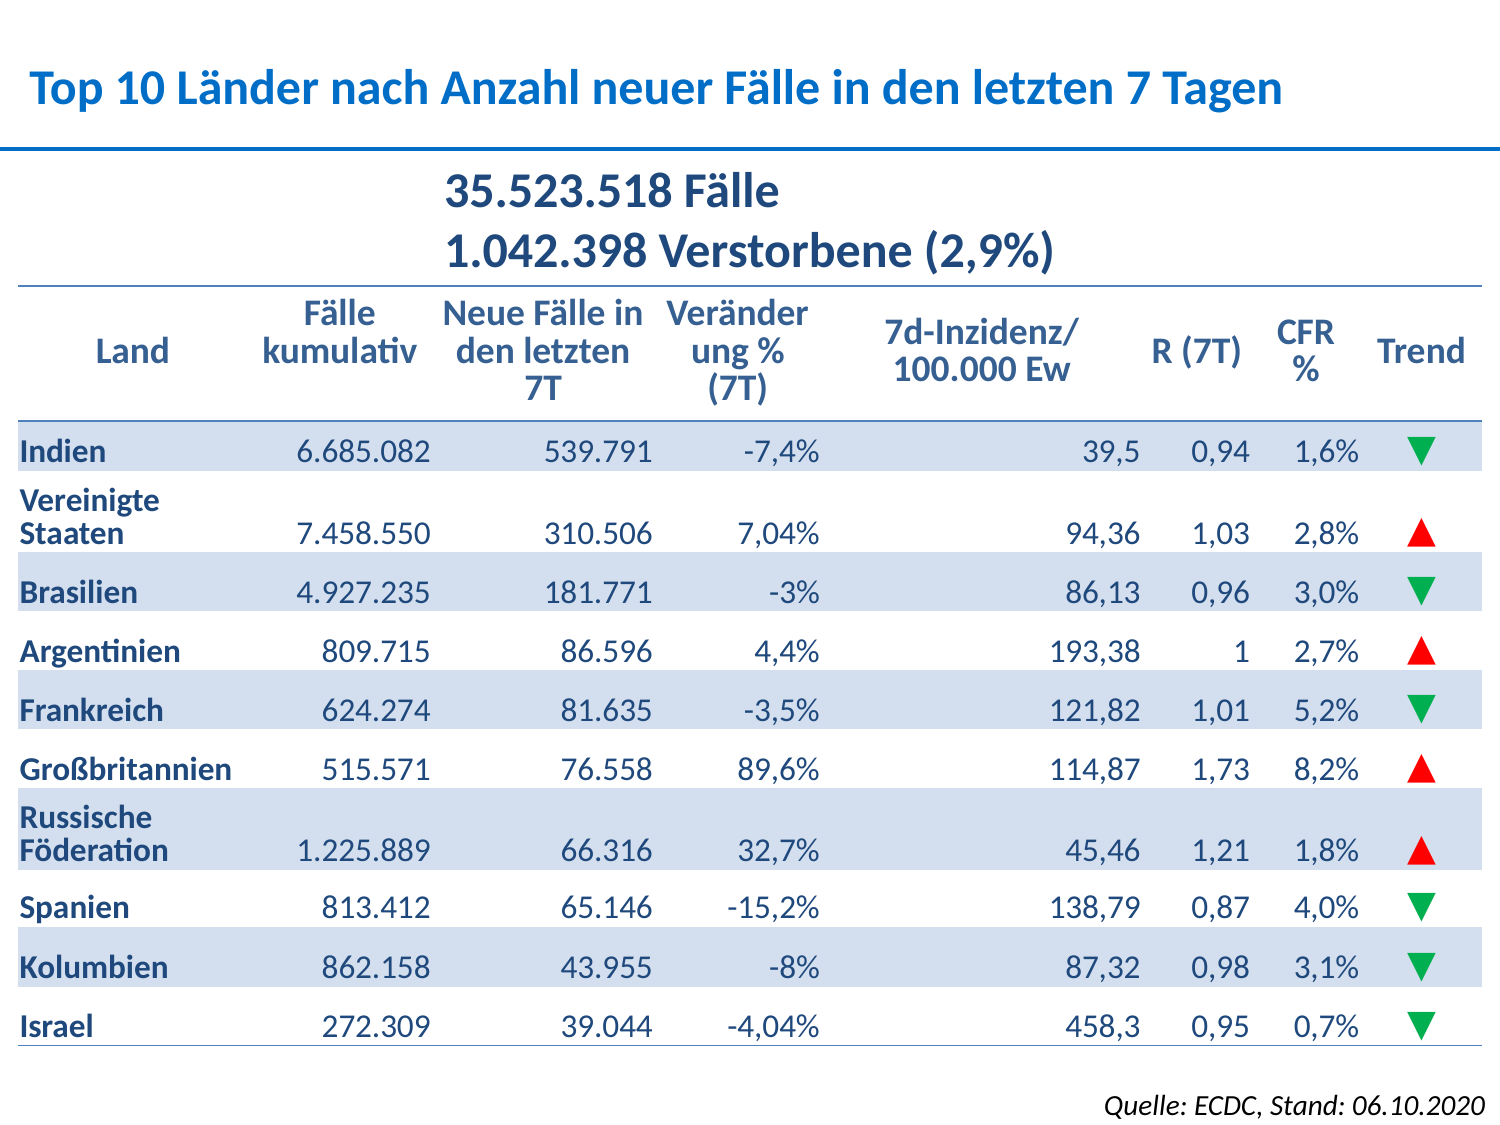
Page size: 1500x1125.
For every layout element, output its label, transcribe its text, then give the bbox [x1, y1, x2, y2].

table_cell 1,6% [1251, 422, 1361, 471]
table_cell 39.044 [432, 987, 654, 1045]
table_cell 0,7% [1251, 987, 1361, 1045]
table_cell 89,6% [654, 729, 821, 788]
table_cell ▼ [1361, 987, 1482, 1045]
table_cell 0,98 [1142, 927, 1251, 987]
table_cell 45,46 [821, 788, 1142, 870]
table_cell 539.791 [432, 422, 654, 471]
table_cell ▼ [1361, 670, 1482, 729]
table_cell 181.771 [432, 552, 654, 611]
table_cell ▼ [1361, 870, 1482, 927]
table_cell 7,04% [654, 471, 821, 552]
table_cell 3,1% [1251, 927, 1361, 987]
table_cell 1,01 [1142, 670, 1251, 729]
table_header Land [18, 287, 248, 420]
table_cell Russische Föderation [18, 788, 248, 870]
table_cell 121,82 [821, 670, 1142, 729]
table_cell 4,0% [1251, 870, 1361, 927]
table_cell 43.955 [432, 927, 654, 987]
table_cell ▲ [1361, 611, 1482, 670]
table_cell 1 [1142, 611, 1251, 670]
table_cell Vereinigte Staaten [18, 471, 248, 552]
table_cell ▼ [1361, 552, 1482, 611]
table_cell 2,8% [1251, 471, 1361, 552]
text_box Top 10 Länder nach Anzahl neuer Fälle in den letzten 7 Tagen [29, 54, 1474, 115]
table_cell 813.412 [248, 870, 432, 927]
table_header Veränderung % (7T) [654, 287, 821, 420]
table_cell 4.927.235 [248, 552, 432, 611]
table_cell 193,38 [821, 611, 1142, 670]
table_cell 458,3 [821, 987, 1142, 1045]
table_cell 809.715 [248, 611, 432, 670]
table_cell 0,96 [1142, 552, 1251, 611]
table_cell Indien [18, 422, 248, 471]
table_cell 66.316 [432, 788, 654, 870]
table_header CFR % [1251, 287, 1361, 420]
table_cell 81.635 [432, 670, 654, 729]
table_cell 87,32 [821, 927, 1142, 987]
table_cell Israel [18, 987, 248, 1045]
table_cell Argentinien [18, 611, 248, 670]
table_cell 3,0% [1251, 552, 1361, 611]
table_header Fälle kumulativ [248, 287, 432, 420]
table_cell 76.558 [432, 729, 654, 788]
table_cell 7.458.550 [248, 471, 432, 552]
table_cell 8,2% [1251, 729, 1361, 788]
table_cell 5,2% [1251, 670, 1361, 729]
text_box 35.523.518 Fälle 1.042.398 Verstorbene (2,9%) [429, 157, 1071, 285]
table_cell 2,7% [1251, 611, 1361, 670]
table_cell ▼ [1361, 422, 1482, 471]
text_box Quelle: ECDC, Stand: 06.10.2020 [968, 1078, 1500, 1125]
table_cell ▼ [1361, 927, 1482, 987]
table_cell Kolumbien [18, 927, 248, 987]
table_cell 1,03 [1142, 471, 1251, 552]
table_cell 86,13 [821, 552, 1142, 611]
table_header 7d-Inzidenz/ 100.000 Ew [821, 287, 1142, 420]
table_cell 32,7% [654, 788, 821, 870]
table_cell 1,8% [1251, 788, 1361, 870]
table_header R (7T) [1142, 287, 1251, 420]
table_cell 0,94 [1142, 422, 1251, 471]
table_cell 272.309 [248, 987, 432, 1045]
table_cell 624.274 [248, 670, 432, 729]
table_cell 39,5 [821, 422, 1142, 471]
table_cell Brasilien [18, 552, 248, 611]
table_cell ▲ [1361, 471, 1482, 552]
table_cell Großbritannien [18, 729, 248, 788]
table_cell 0,87 [1142, 870, 1251, 927]
table_cell Frankreich [18, 670, 248, 729]
table_cell -7,4% [654, 422, 821, 471]
table_cell -3,5% [654, 670, 821, 729]
table_cell -4,04% [654, 987, 821, 1045]
table_cell -3% [654, 552, 821, 611]
table_header Neue Fälle in den letzten 7T [432, 287, 654, 420]
table_cell 4,4% [654, 611, 821, 670]
table_cell 1,73 [1142, 729, 1251, 788]
table_cell 0,95 [1142, 987, 1251, 1045]
table_cell 94,36 [821, 471, 1142, 552]
table_cell 1,21 [1142, 788, 1251, 870]
table_header Trend [1361, 287, 1482, 420]
table_cell Spanien [18, 870, 248, 927]
table_cell -8% [654, 927, 821, 987]
table_cell 310.506 [432, 471, 654, 552]
table_cell 114,87 [821, 729, 1142, 788]
table_cell ▲ [1361, 788, 1482, 870]
table_cell 1.225.889 [248, 788, 432, 870]
table_cell 862.158 [248, 927, 432, 987]
table_cell 515.571 [248, 729, 432, 788]
table_cell 65.146 [432, 870, 654, 927]
table_cell 86.596 [432, 611, 654, 670]
table_cell ▲ [1361, 729, 1482, 788]
table_cell 6.685.082 [248, 422, 432, 471]
table_cell 138,79 [821, 870, 1142, 927]
table_cell -15,2% [654, 870, 821, 927]
